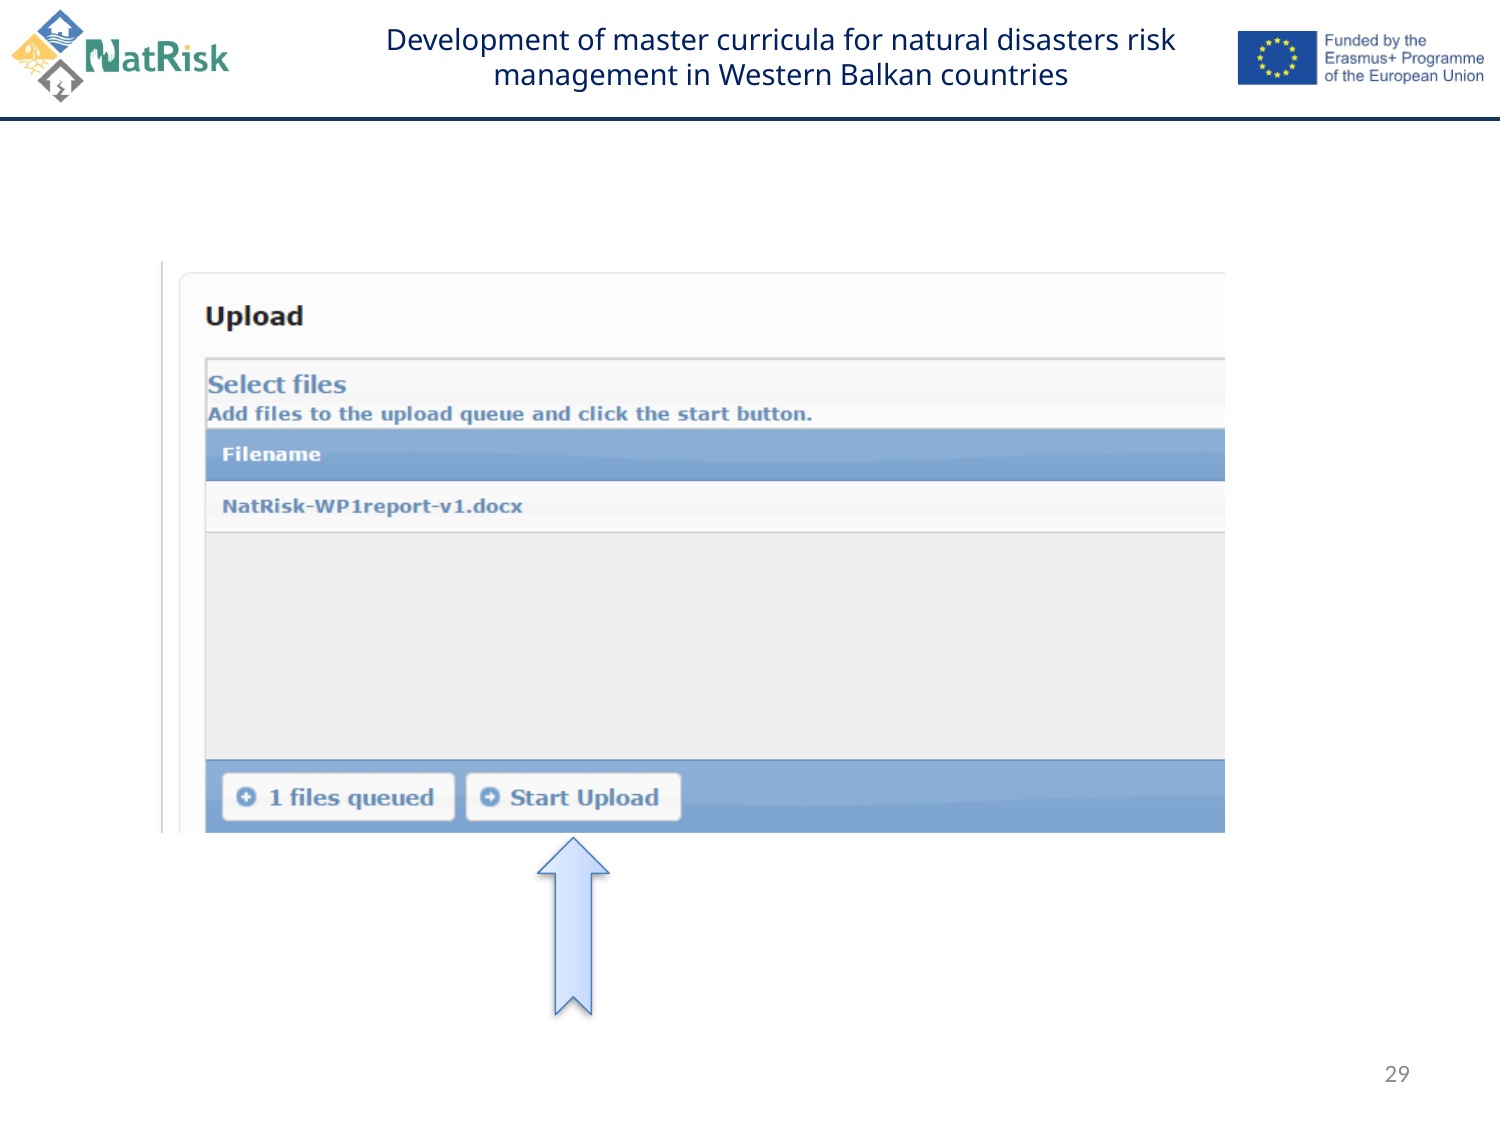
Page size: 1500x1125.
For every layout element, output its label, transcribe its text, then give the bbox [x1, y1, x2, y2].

text_box Development of master curricula for natural disasters risk management in Western Balkan countries [324, 24, 1238, 88]
slide_number 29 [1074, 1042, 1425, 1103]
text_box [536, 841, 610, 1016]
picture [1237, 30, 1484, 86]
picture [137, 261, 1226, 833]
picture [0, 0, 238, 113]
